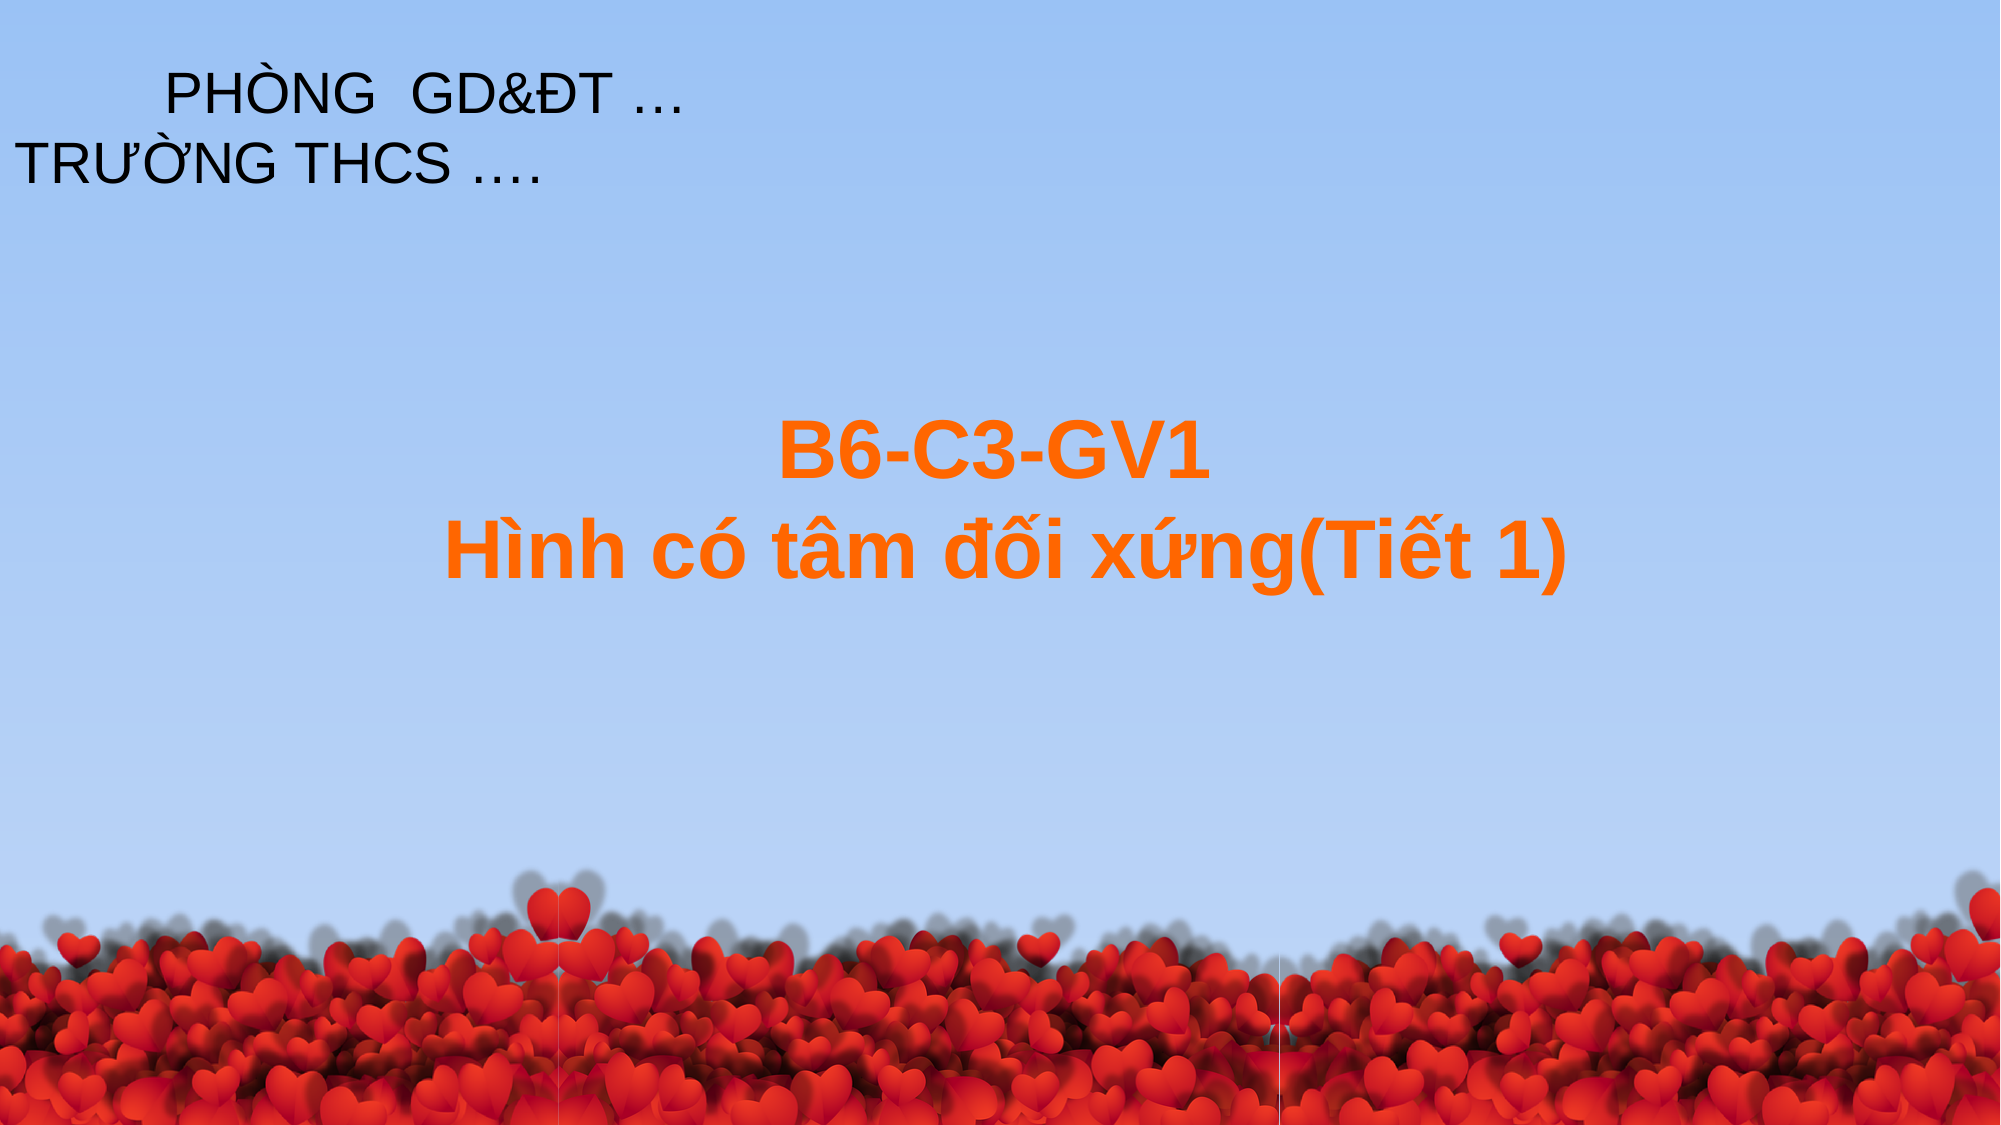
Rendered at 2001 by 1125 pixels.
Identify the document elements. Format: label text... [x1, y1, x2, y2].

text_box PHÒNG GD&ĐT … TRƯỜNG THCS …. B6-C3-GV1 Hình có tâm đối xứng(Tiết 1) [0, 47, 1991, 703]
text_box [0, 739, 2000, 1125]
